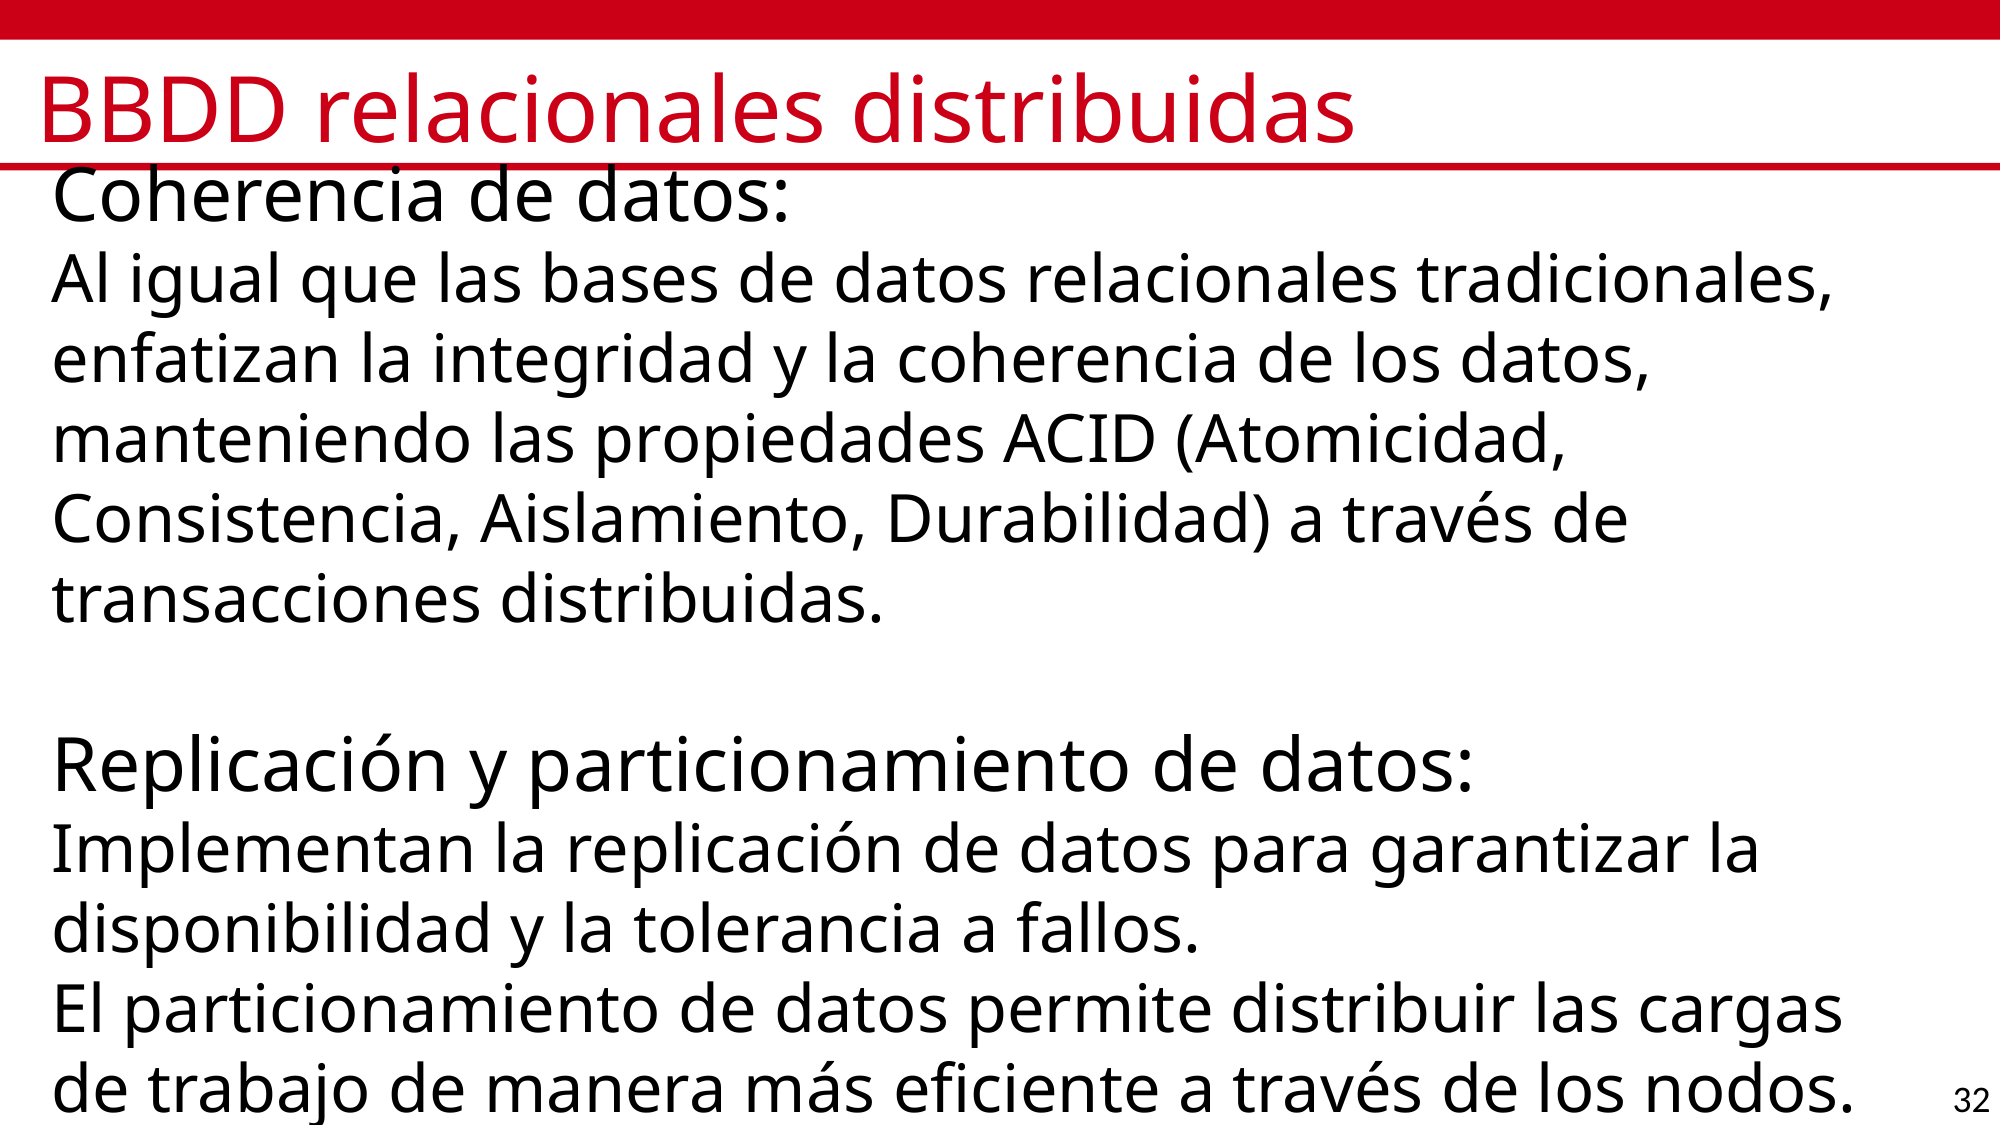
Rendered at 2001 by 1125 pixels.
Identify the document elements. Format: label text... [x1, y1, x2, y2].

title BBDD relacionales distribuidas [36, 57, 1964, 168]
slide_number 32 [1937, 1067, 2000, 1125]
subtitle Coherencia de datos: Al igual que las bases de datos relacionales tradicionales, enfatizan la integridad y la coherencia de los datos, manteniendo las propiedades ACID (Atomicidad, Consistencia, Aislamiento, Durabilidad) a través de transacciones distribuidas. Replicación y particionamiento de datos: Implementan la replicación de datos para garantizar la disponibilidad y la tolerancia a fallos. El particionamiento de datos permite distribuir las cargas de trabajo de manera más eficiente a través de los nodos. [51, 287, 1938, 1013]
text_box [36, 177, 1964, 287]
